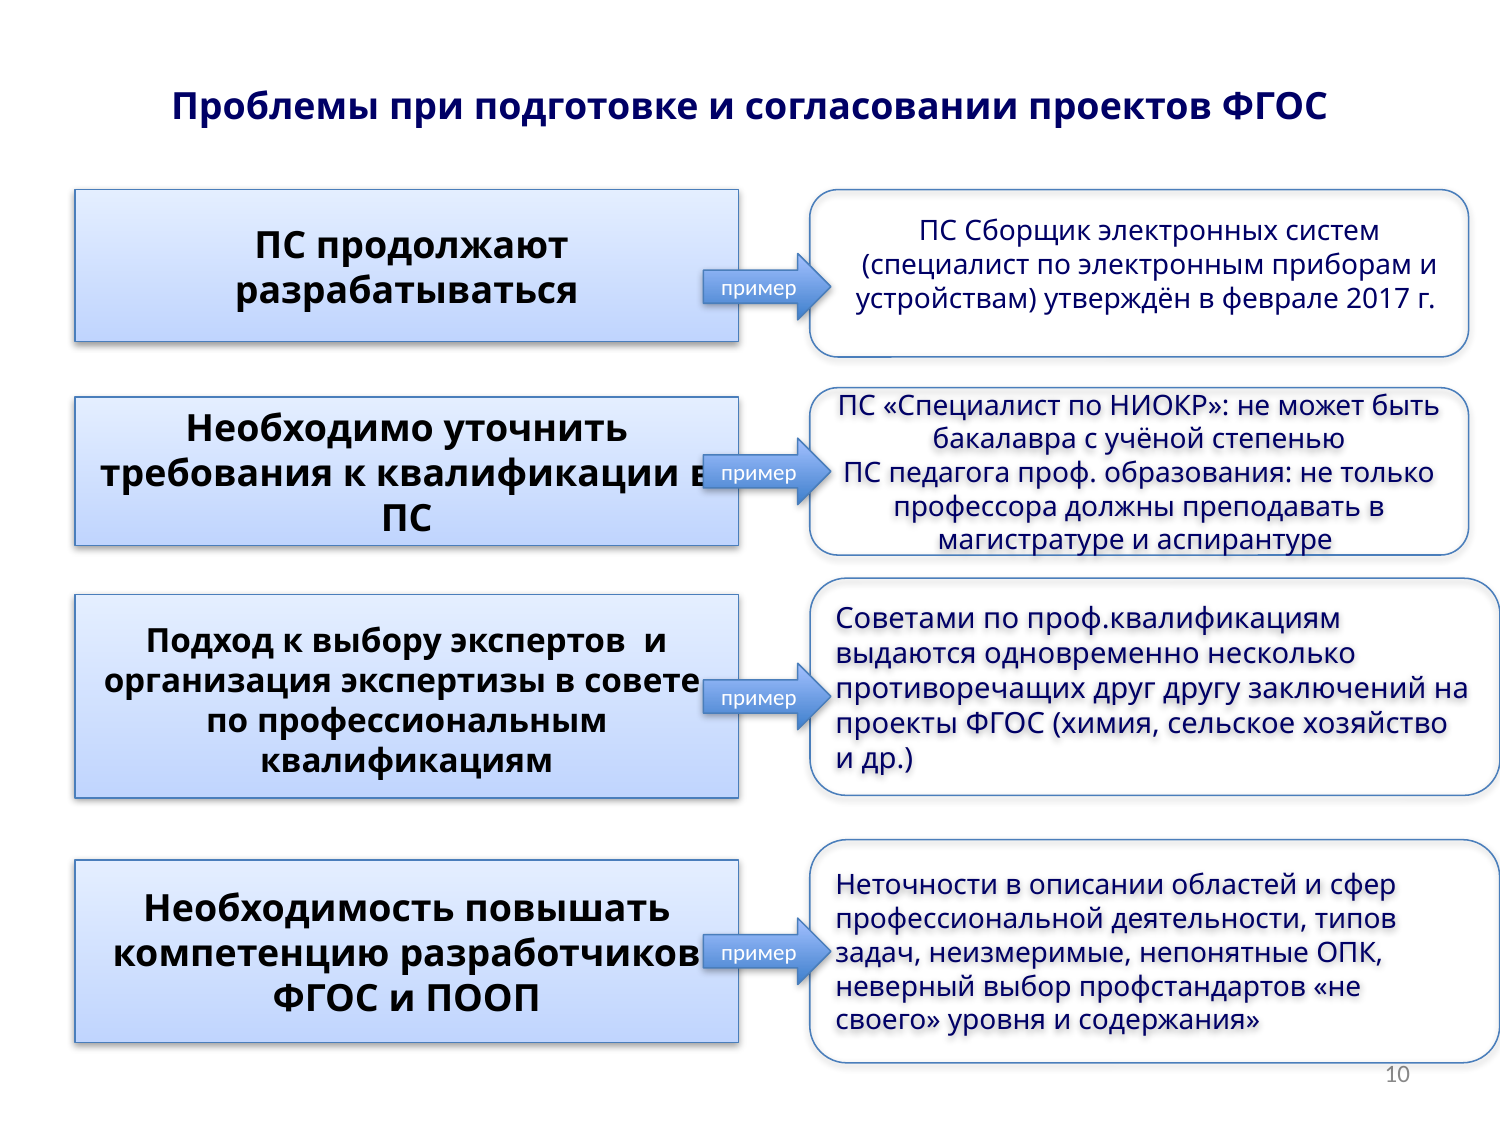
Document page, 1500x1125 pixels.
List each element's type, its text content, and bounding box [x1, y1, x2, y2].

text_box Необходимо уточнить требования к квалификации в ПС [74, 396, 739, 546]
text_box Советами по проф.квалификациям выдаются одновременно несколько противоречащих друг другу заключений на проекты ФГОС (химия, сельское хозяйство и др.) [809, 577, 1500, 797]
text_box Неточности в описании областей и сфер профессиональной деятельности, типов задач, неизмеримые, непонятные ОПК, неверный выбор профстандартов «не своего» уровня и содержания» [808, 838, 1500, 1064]
text_box [650, 811, 1469, 932]
slide_number 10 [1074, 1071, 1425, 1103]
text_box Подход к выбору экспертов и организация экспертизы в совете по профессиональным квалификациям [74, 594, 739, 799]
title Проблемы при подготовке и согласовании проектов ФГОС [74, 44, 1426, 165]
text_box ПС «Специалист по НИОКР»: не может быть бакалавра с учёной степенью ПС педагога проф. образования: не только профессора должны преподавать в магистратуре и аспирантуре [808, 386, 1470, 556]
text_box ПС Сборщик электронных систем (специалист по электронным приборам и устройствам) утверждён в феврале 2017 г. [830, 205, 1469, 322]
text_box пример [702, 662, 832, 731]
text_box [808, 213, 1470, 358]
text_box пример [702, 917, 832, 986]
text_box [808, 188, 1467, 279]
text_box пример [702, 437, 832, 506]
text_box Необходимость повышать компетенцию разработчиков ФГОС и ПООП [74, 859, 739, 1043]
text_box [650, 976, 821, 1063]
text_box пример [702, 252, 830, 321]
text_box ПС продолжают разрабатываться [74, 189, 739, 342]
